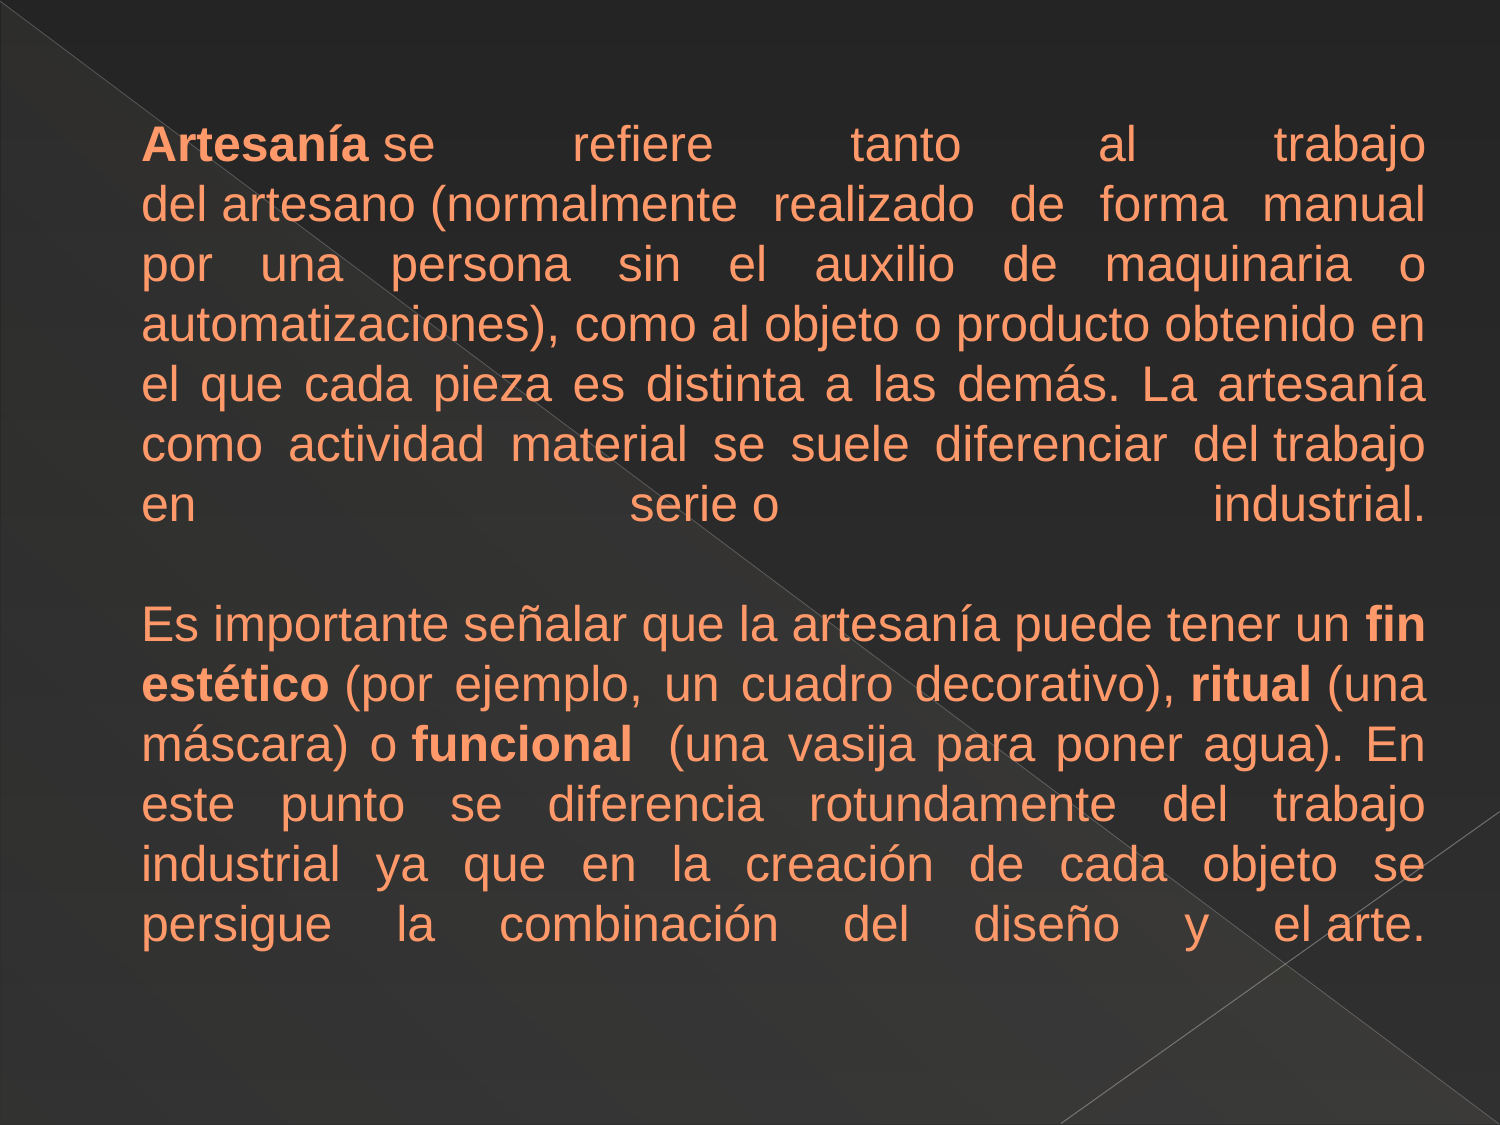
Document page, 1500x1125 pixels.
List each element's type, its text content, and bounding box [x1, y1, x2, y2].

title Artesanía se refiere tanto al trabajo del artesano (normalmente realizado de forma manual por una persona sin el auxilio de maquinaria o automatizaciones), como al objeto o producto obtenido en el que cada pieza es distinta a las demás. La artesanía como actividad material se suele diferenciar del trabajo en serie o industrial. Es importante señalar que la artesanía puede tener un fin estético (por ejemplo, un cuadro decorativo), ritual (una máscara) o funcional (una vasija para poner agua). En este punto se diferencia rotundamente del trabajo industrial ya que en la creación de cada objeto se persigue la combinación del diseño y el arte. [46, 43, 1442, 1079]
